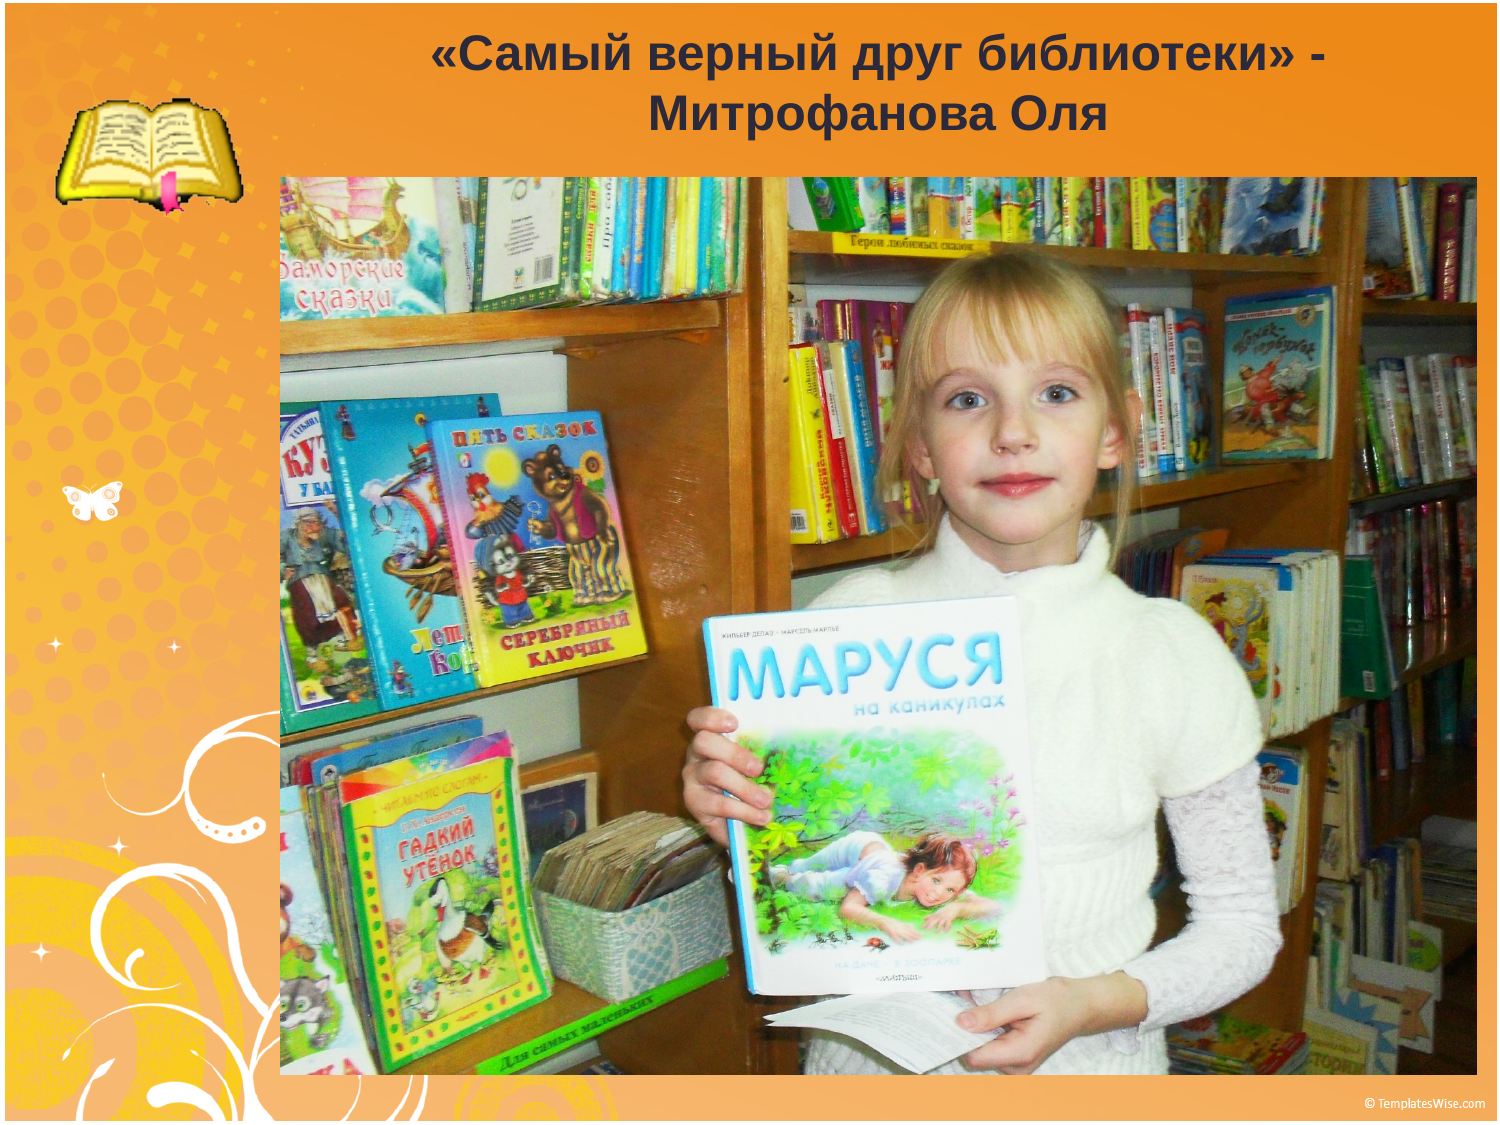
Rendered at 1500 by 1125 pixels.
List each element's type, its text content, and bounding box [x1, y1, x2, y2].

picture [0, 0, 1500, 1125]
text_box «Самый верный друг библиотеки» - Митрофанова Оля [338, 13, 1420, 148]
